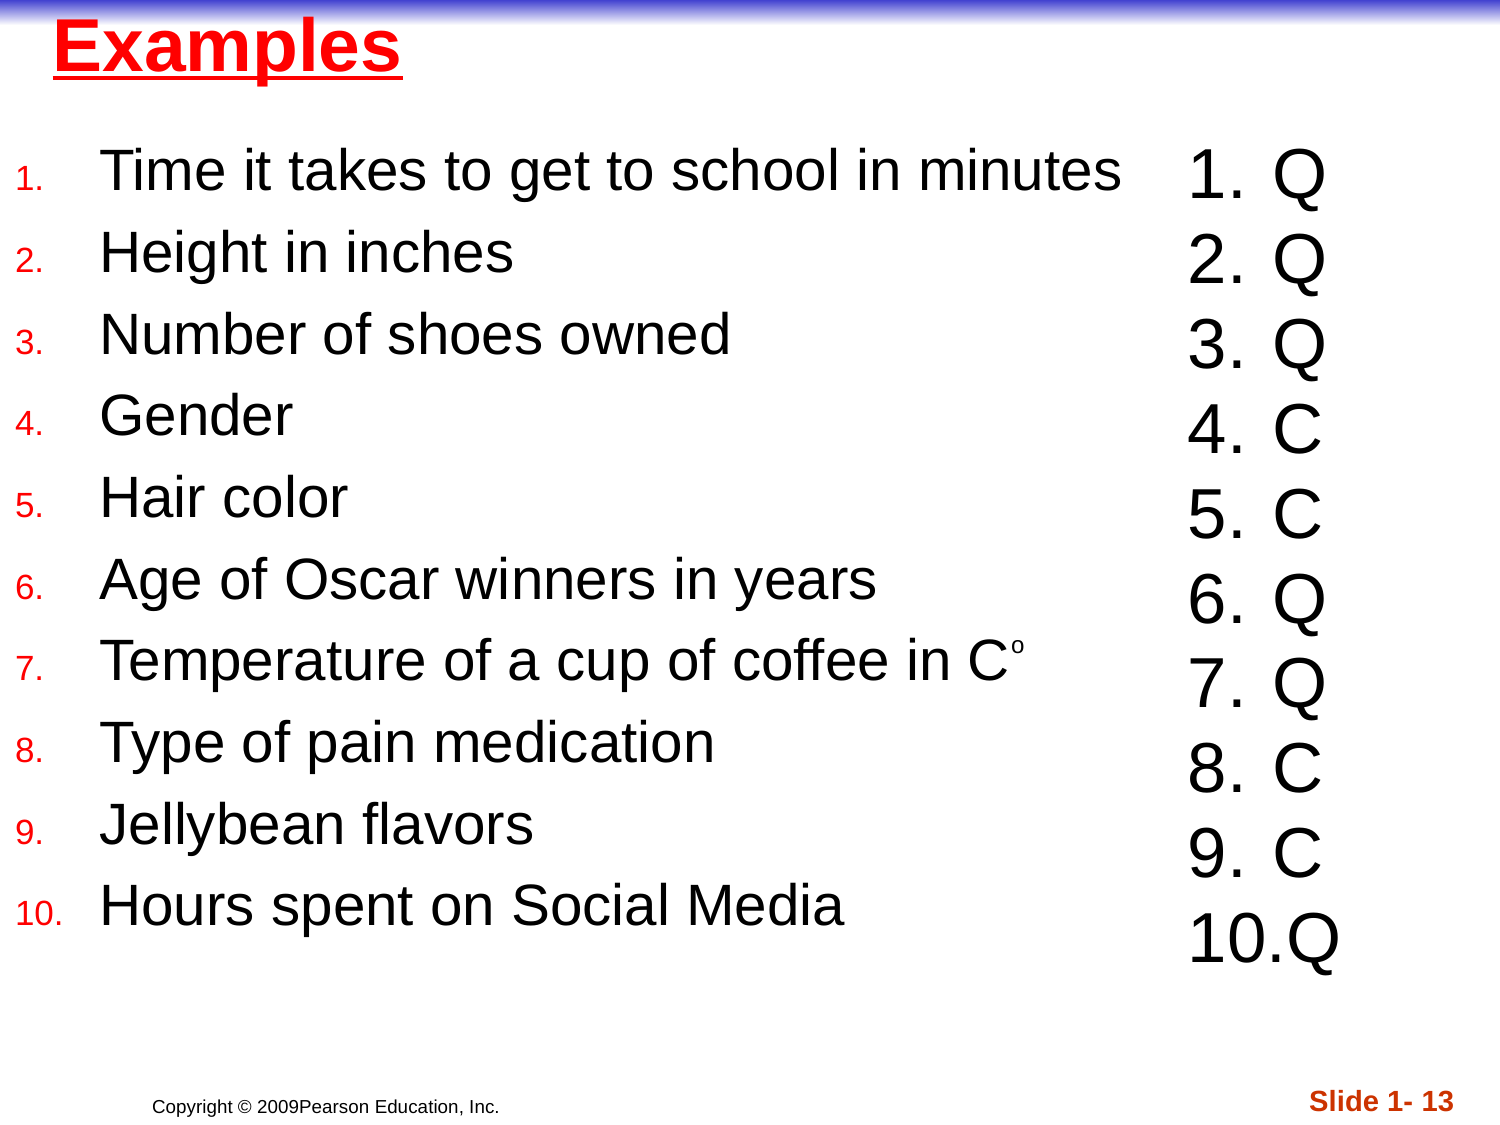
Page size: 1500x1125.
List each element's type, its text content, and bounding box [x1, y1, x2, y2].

list Time it takes to get to school in minutes Height in inches Number of shoes owned Gender Hair color Age of Oscar winners in years Temperature of a cup of coffee in Co Type of pain medication Jellybean flavors Hours spent on Social Media [0, 125, 1173, 875]
title Examples [37, 5, 1400, 94]
slide_number Slide 1- 13 [1156, 1050, 1469, 1125]
text_box Q Q Q C C Q Q C C Q [1173, 120, 1500, 1115]
